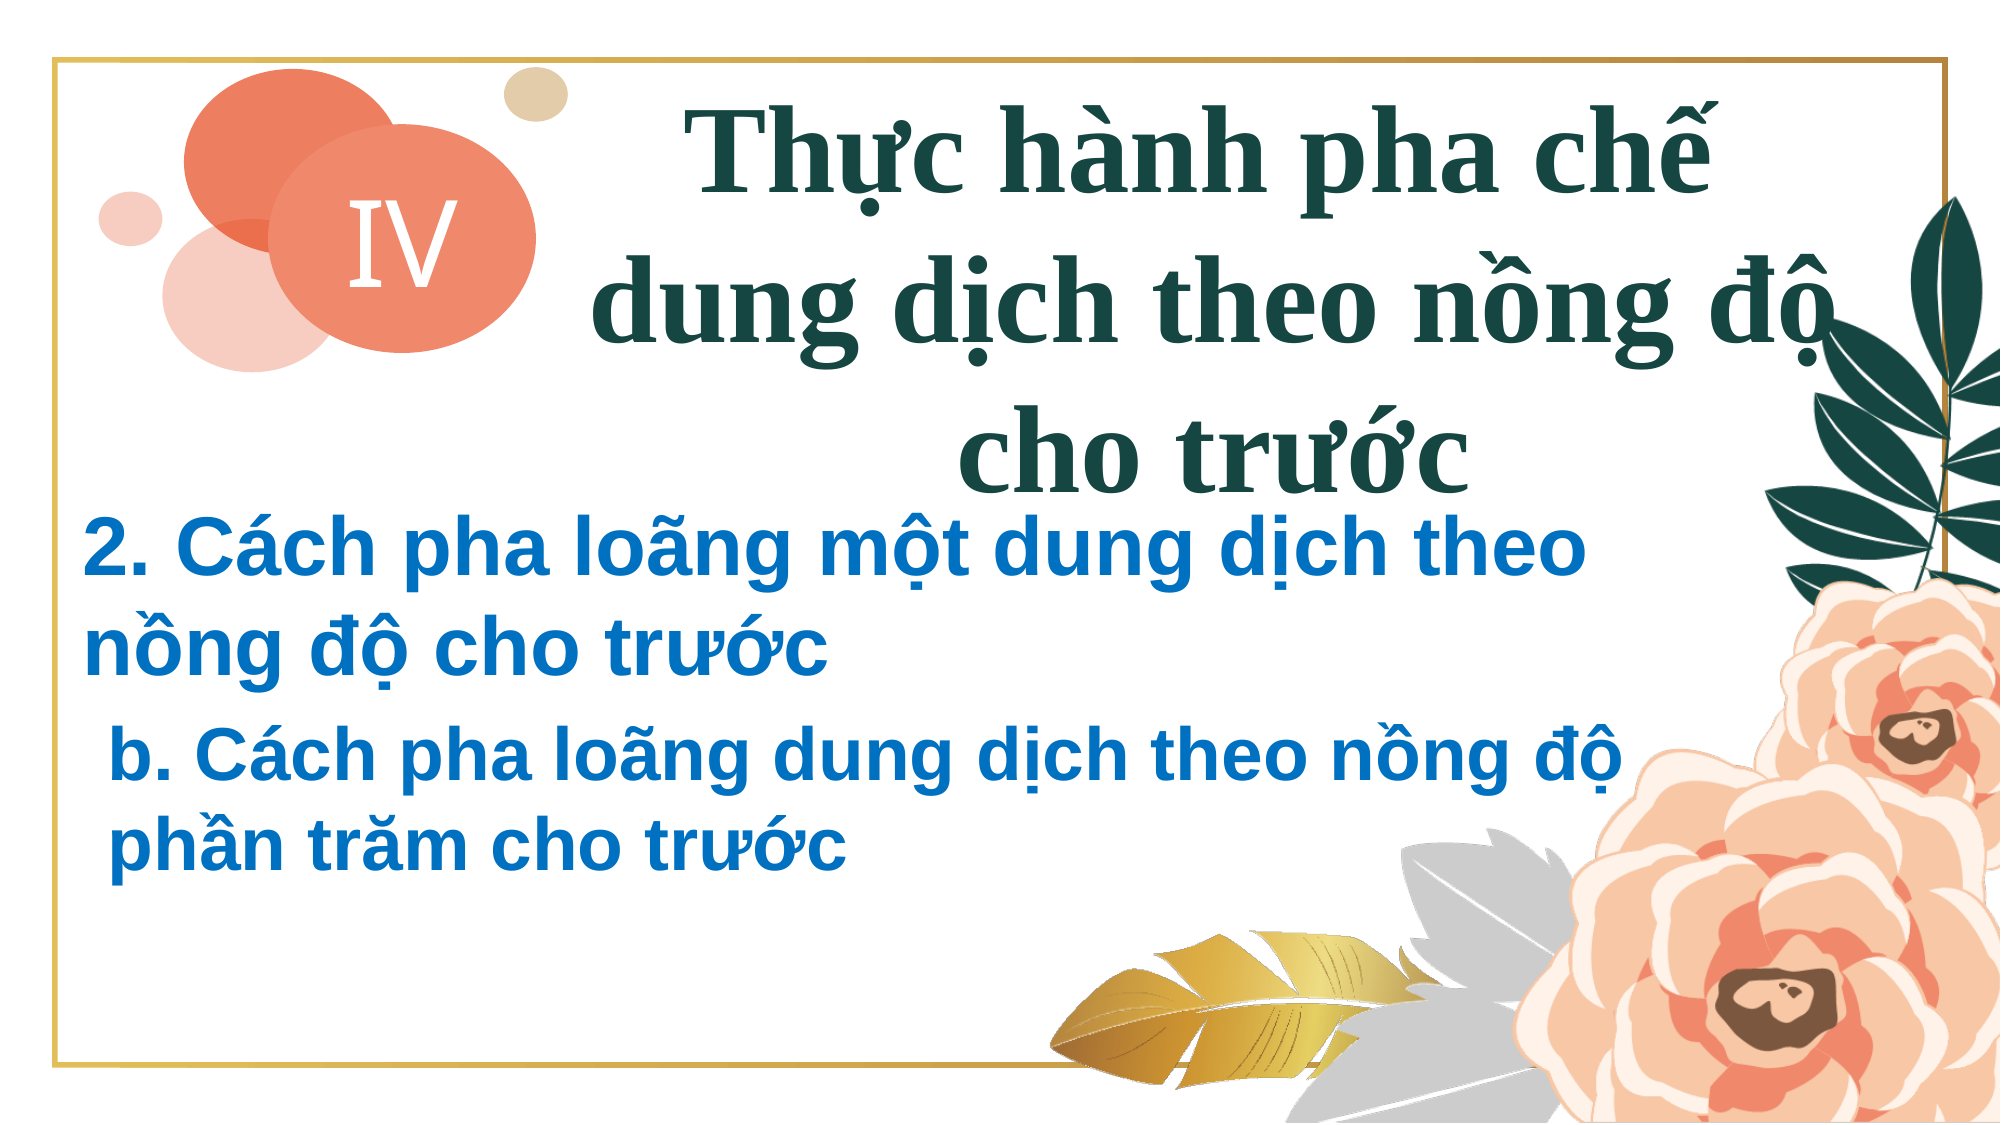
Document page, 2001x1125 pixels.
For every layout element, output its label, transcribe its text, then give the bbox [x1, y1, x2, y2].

text_box 2. Cách pha loãng một dung dịch theo nồng độ cho trước [68, 484, 1765, 700]
text_box b. Cách pha loãng dung dịch theo nồng độ phần trăm cho trước [93, 698, 1790, 893]
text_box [98, 67, 568, 373]
text_box Thực hành pha chế dung dịch theo nồng độ cho trước [535, 59, 1892, 525]
picture [999, 175, 2000, 1125]
